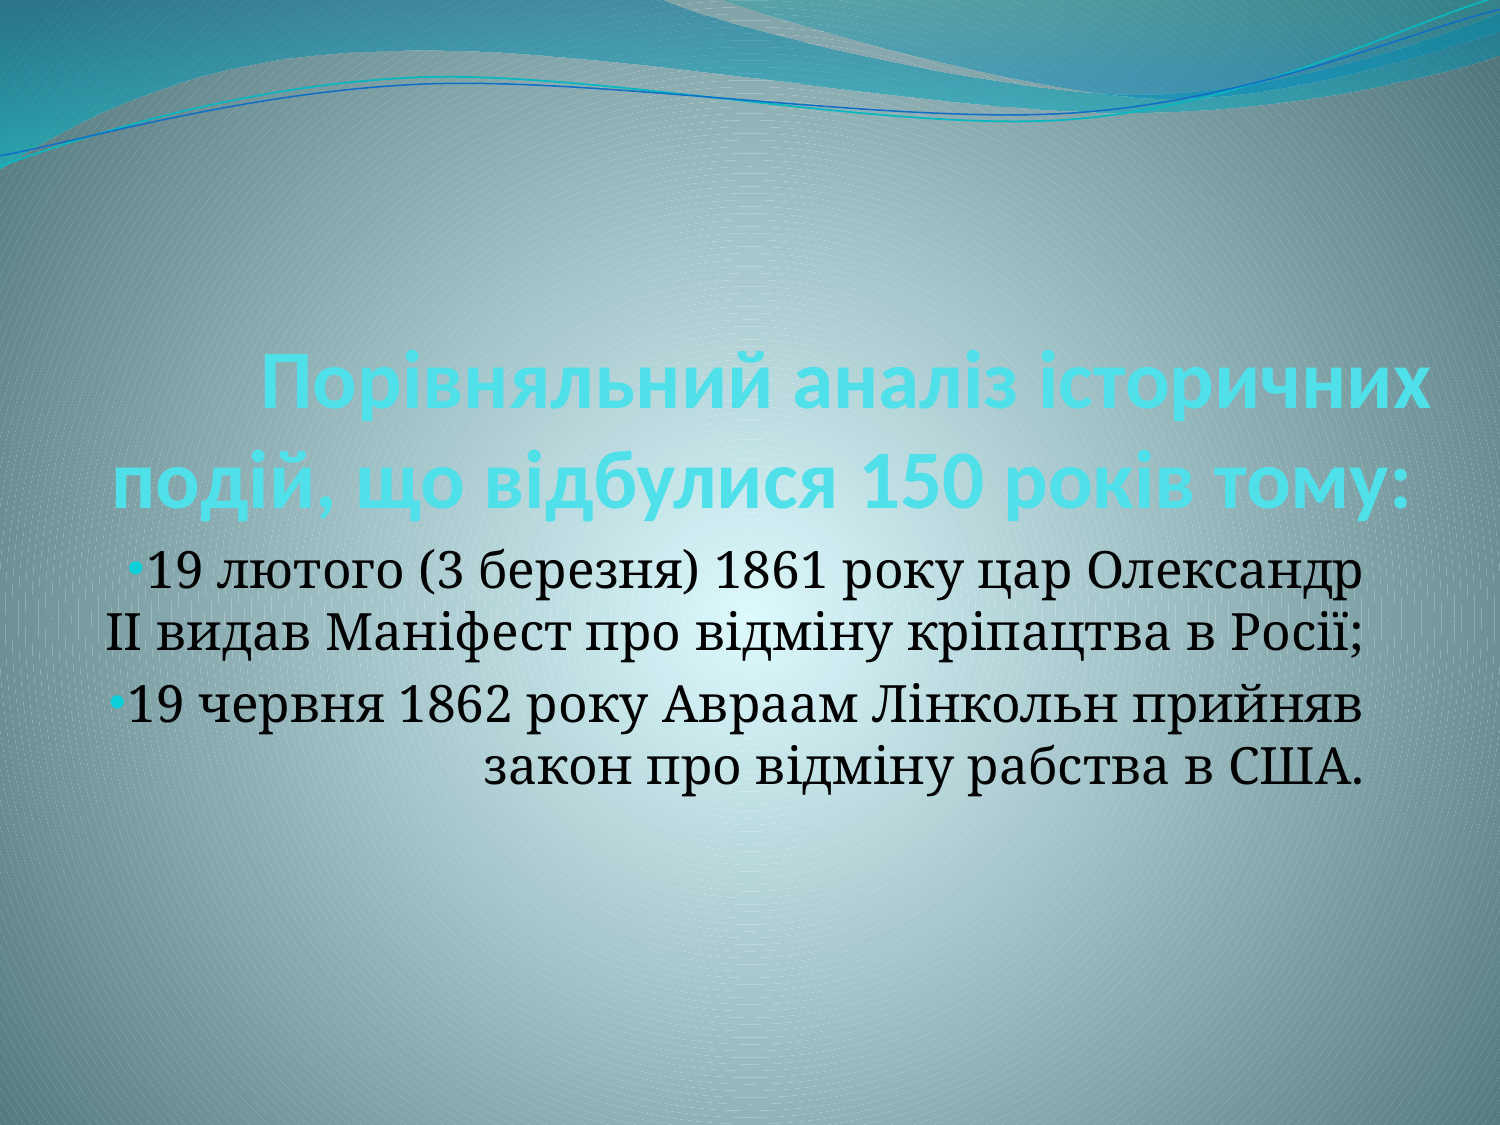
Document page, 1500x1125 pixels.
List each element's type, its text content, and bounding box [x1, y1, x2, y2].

title Порівняльний аналіз історичних подій, що відбулися 150 років тому: [87, 224, 1436, 525]
subtitle 19 лютого (3 березня) 1861 року цар Олександр ІІ видав Маніфест про відміну кріпацтва в Росії; 19 червня 1862 року Авраам Лінкольн прийняв закон про відміну рабства в США. [87, 529, 1376, 818]
